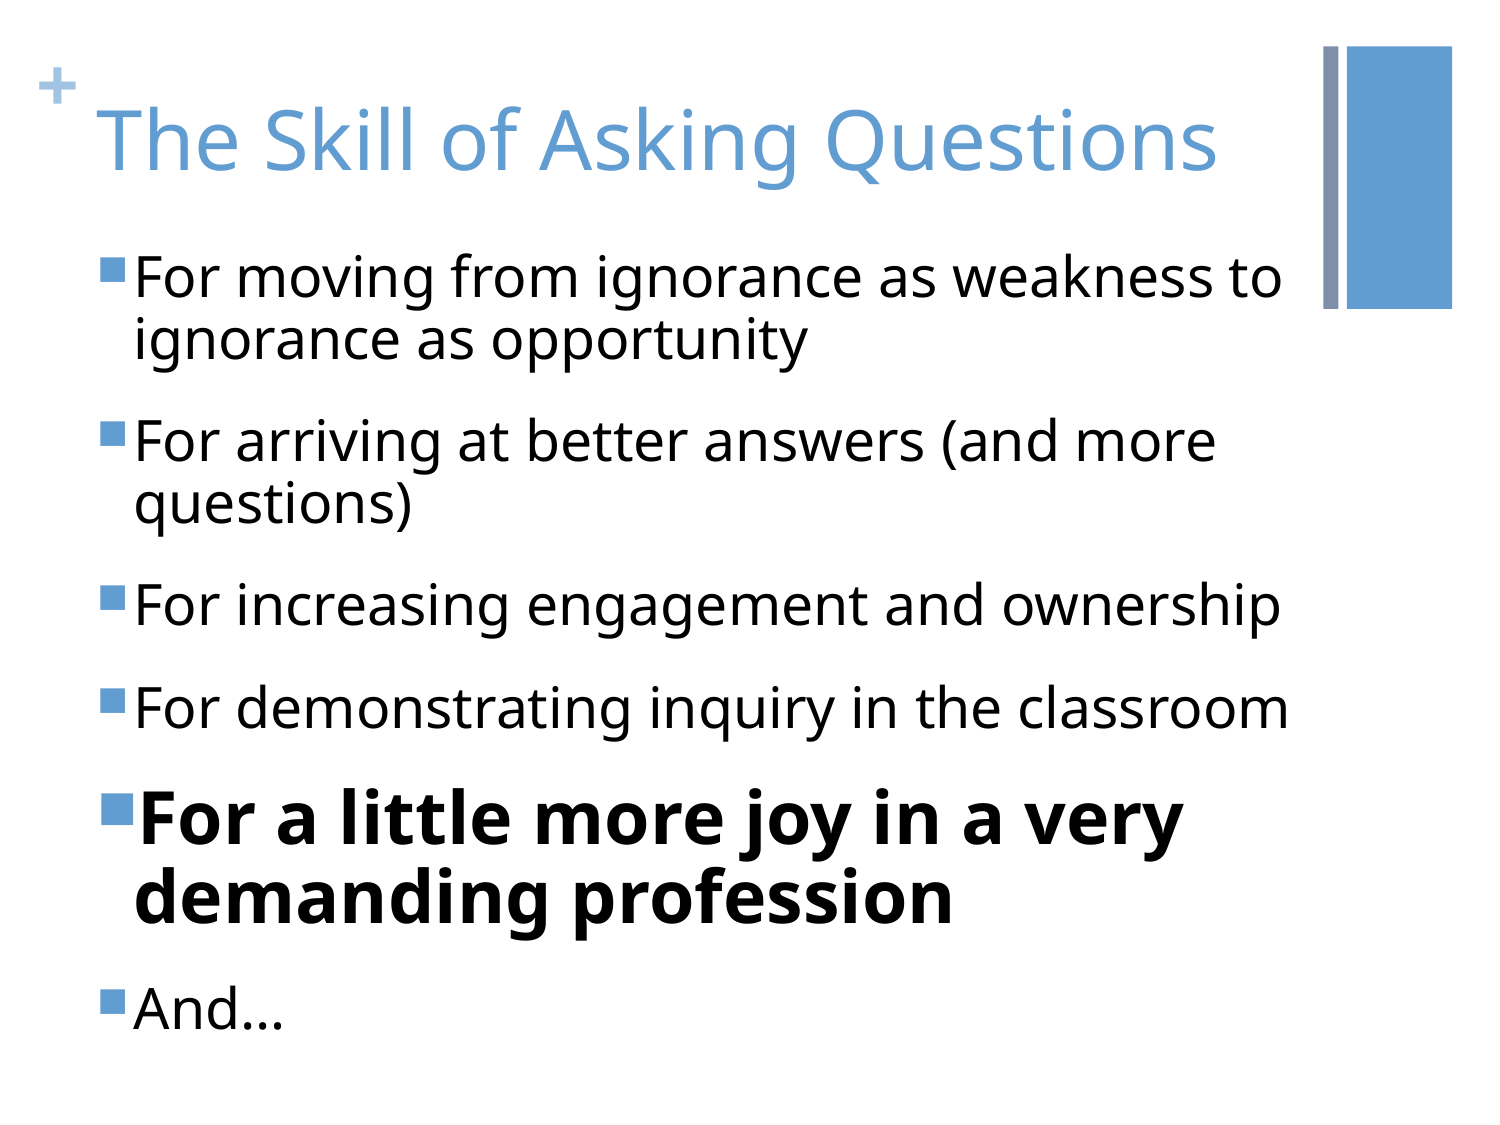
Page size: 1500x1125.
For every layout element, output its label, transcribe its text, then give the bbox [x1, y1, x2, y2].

list For moving from ignorance as weakness to ignorance as opportunity For arriving at better answers (and more questions) For increasing engagement and ownership For demonstrating inquiry in the classroom For a little more joy in a very demanding profession And… [81, 240, 1322, 1066]
title The Skill of Asking Questions [81, 79, 1322, 240]
